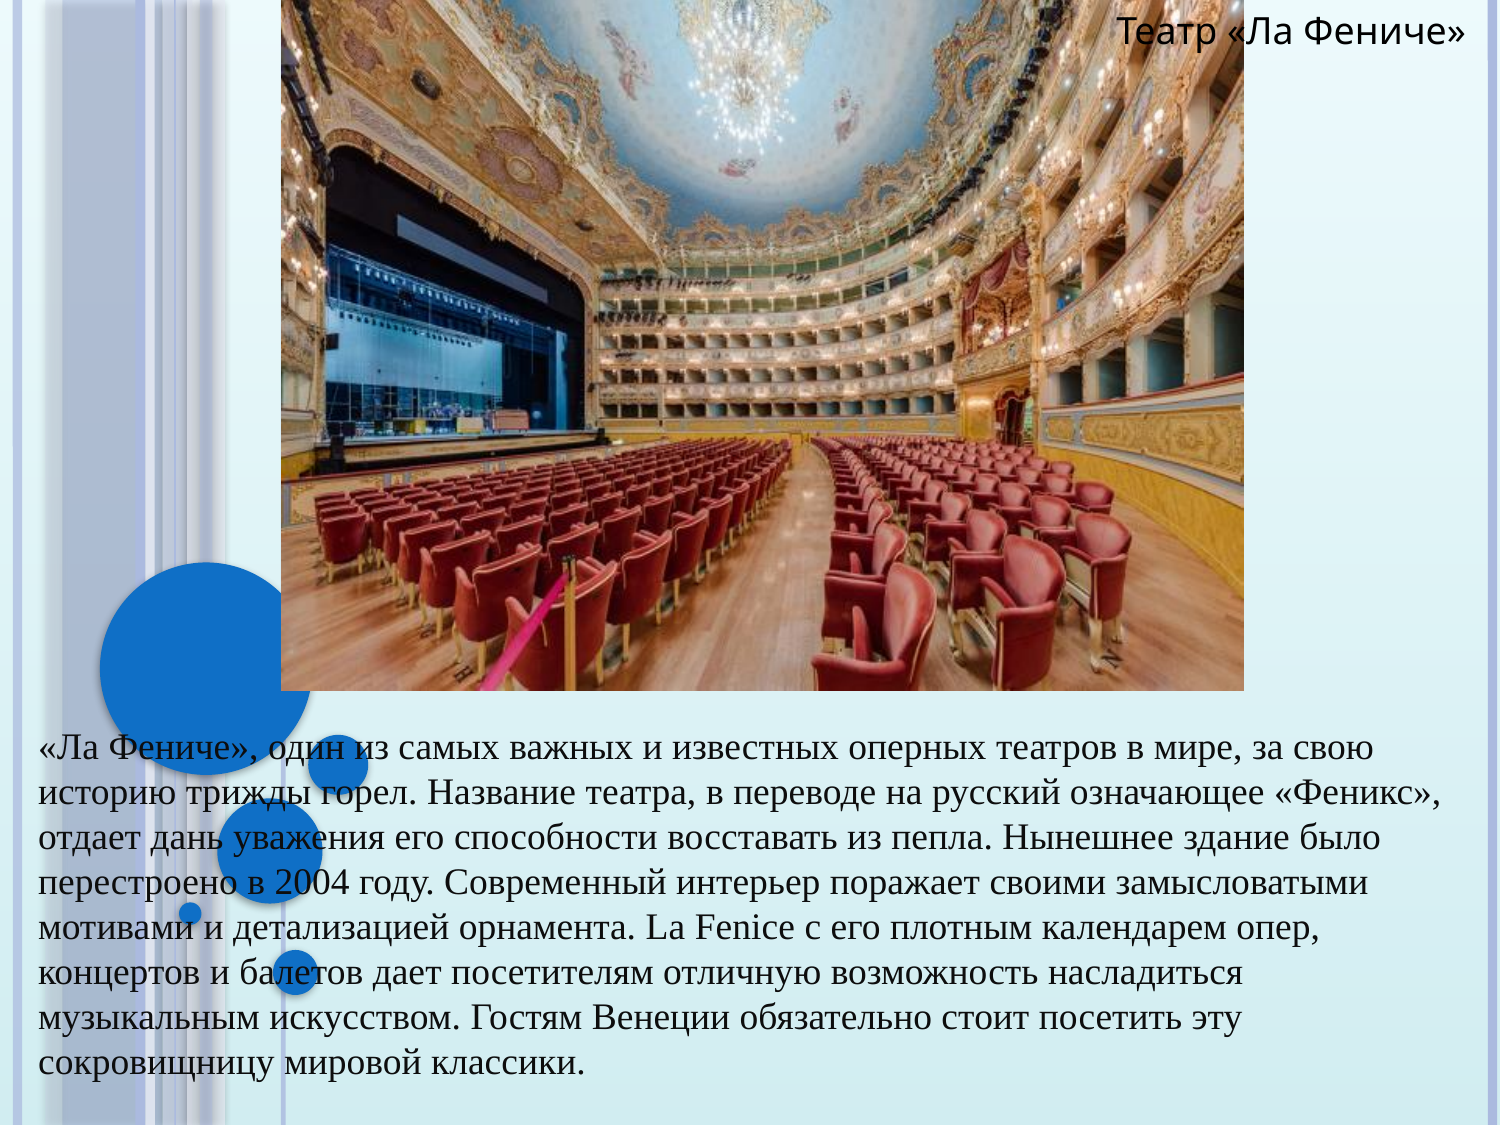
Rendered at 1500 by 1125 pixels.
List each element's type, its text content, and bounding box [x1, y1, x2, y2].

list «Ла Фениче», один из самых важных и известных оперных театров в мире, за свою историю трижды горел. Название театра, в переводе на русский означающее «Феникс», отдает дань уважения его способности восставать из пепла. Нынешнее здание было перестроено в 2004 году. Современный интерьер поражает своими замысловатыми мотивами и детализацией орнамента. La Fenice с его плотным календарем опер, концертов и балетов дает посетителям отличную возможность насладиться музыкальным искусством. Гостям Венеции обязательно стоит посетить эту сокровищницу мировой классики. [23, 714, 1477, 1102]
picture [280, 0, 1245, 691]
text_box Театр «Ла Фениче» [1248, 0, 1500, 60]
